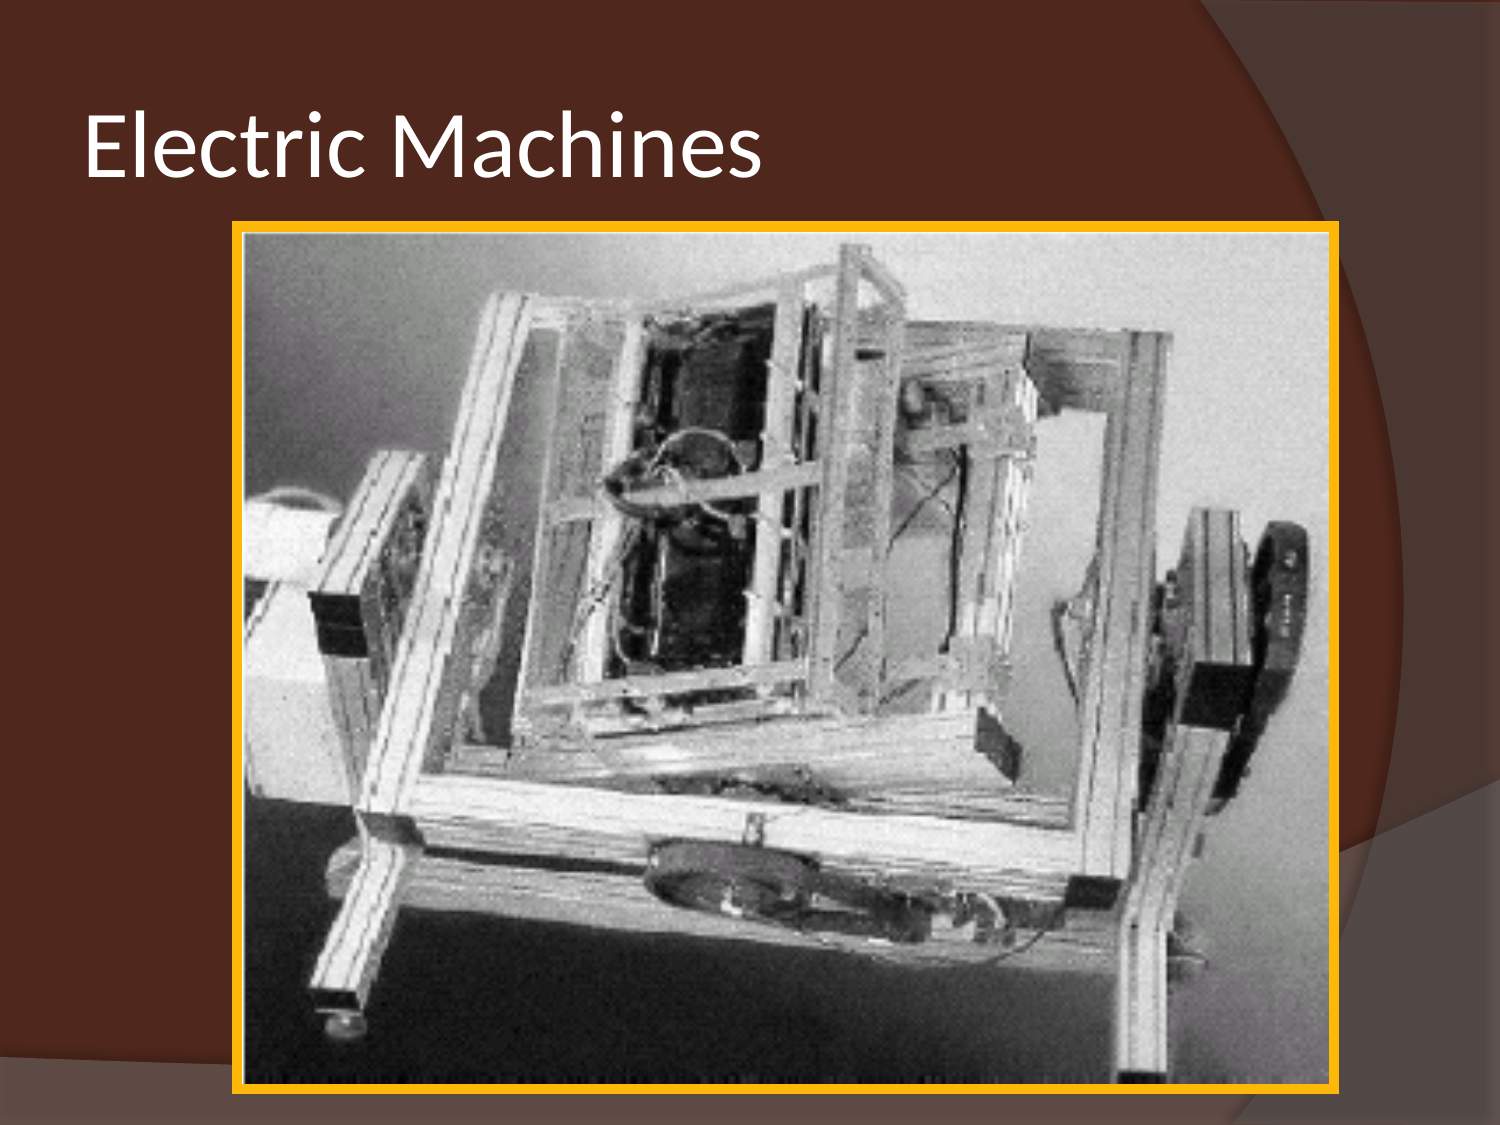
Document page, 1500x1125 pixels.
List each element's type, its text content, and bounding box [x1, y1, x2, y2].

title Electric Machines [75, 45, 1300, 233]
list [241, 231, 1330, 1084]
